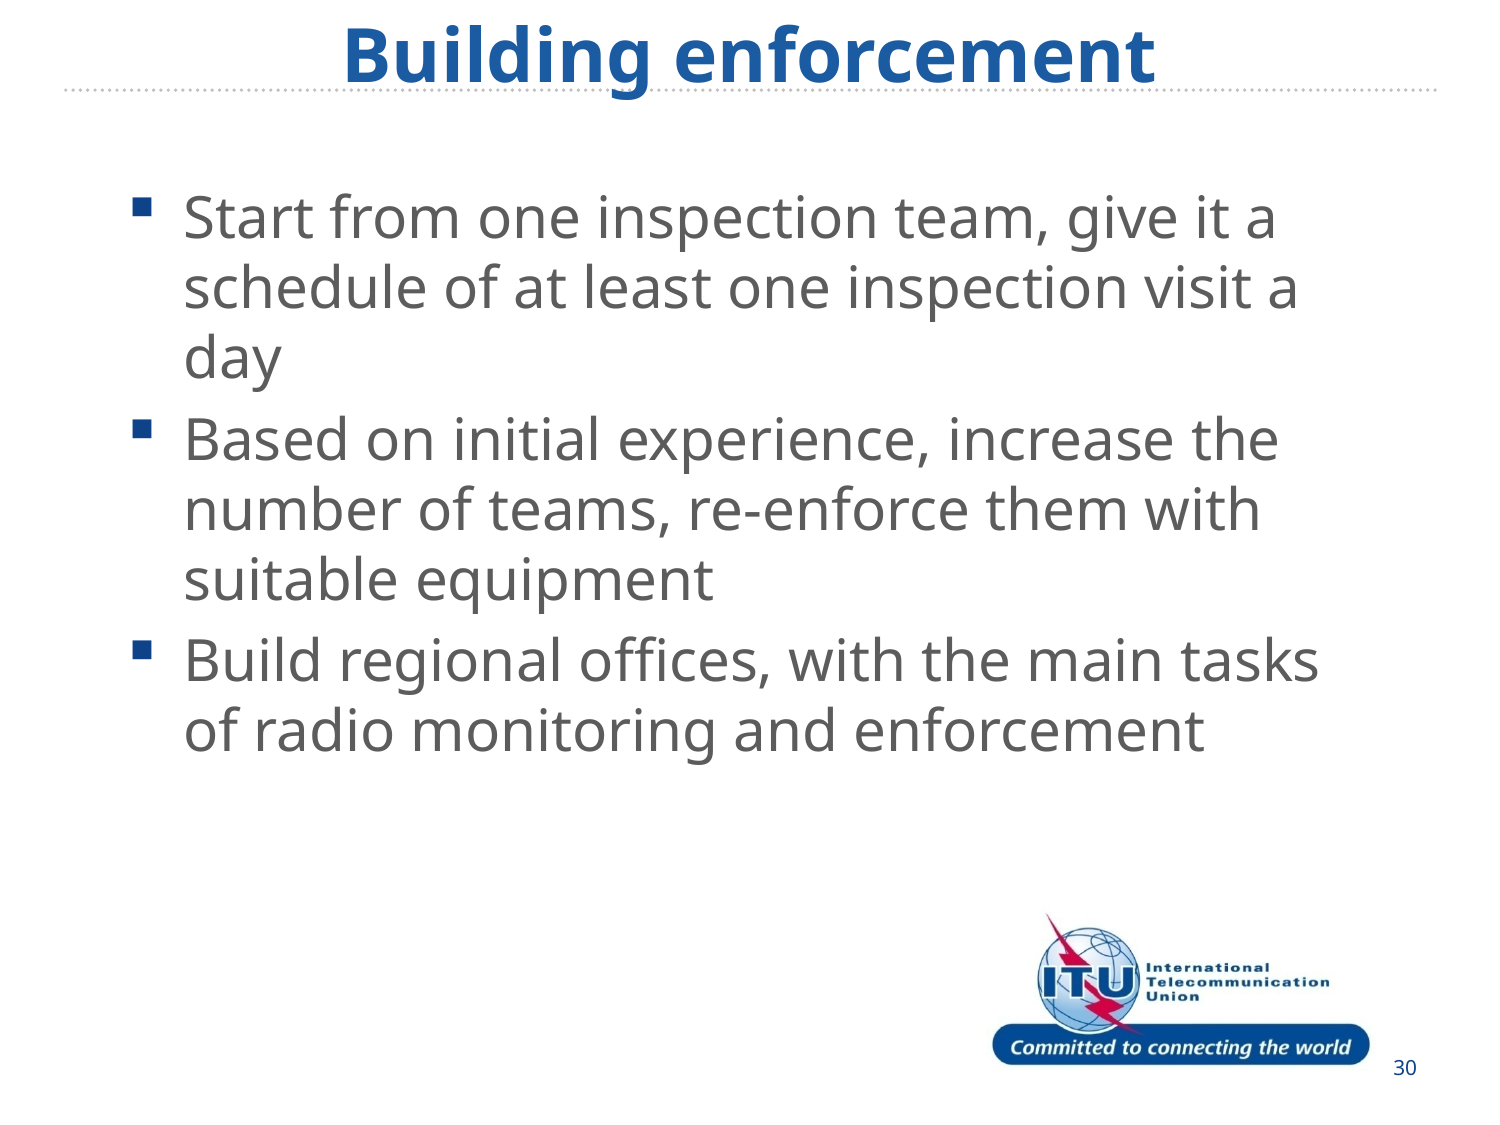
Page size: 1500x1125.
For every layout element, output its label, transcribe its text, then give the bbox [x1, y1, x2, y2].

picture [986, 906, 1376, 1071]
title Building enforcement [111, 0, 1388, 106]
slide_number 30 [1375, 1046, 1432, 1088]
list Start from one inspection team, give it a schedule of at least one inspection visit a day Based on initial experience, increase the number of teams, re-enforce them with suitable equipment Build regional offices, with the main tasks of radio monitoring and enforcement [111, 172, 1388, 894]
